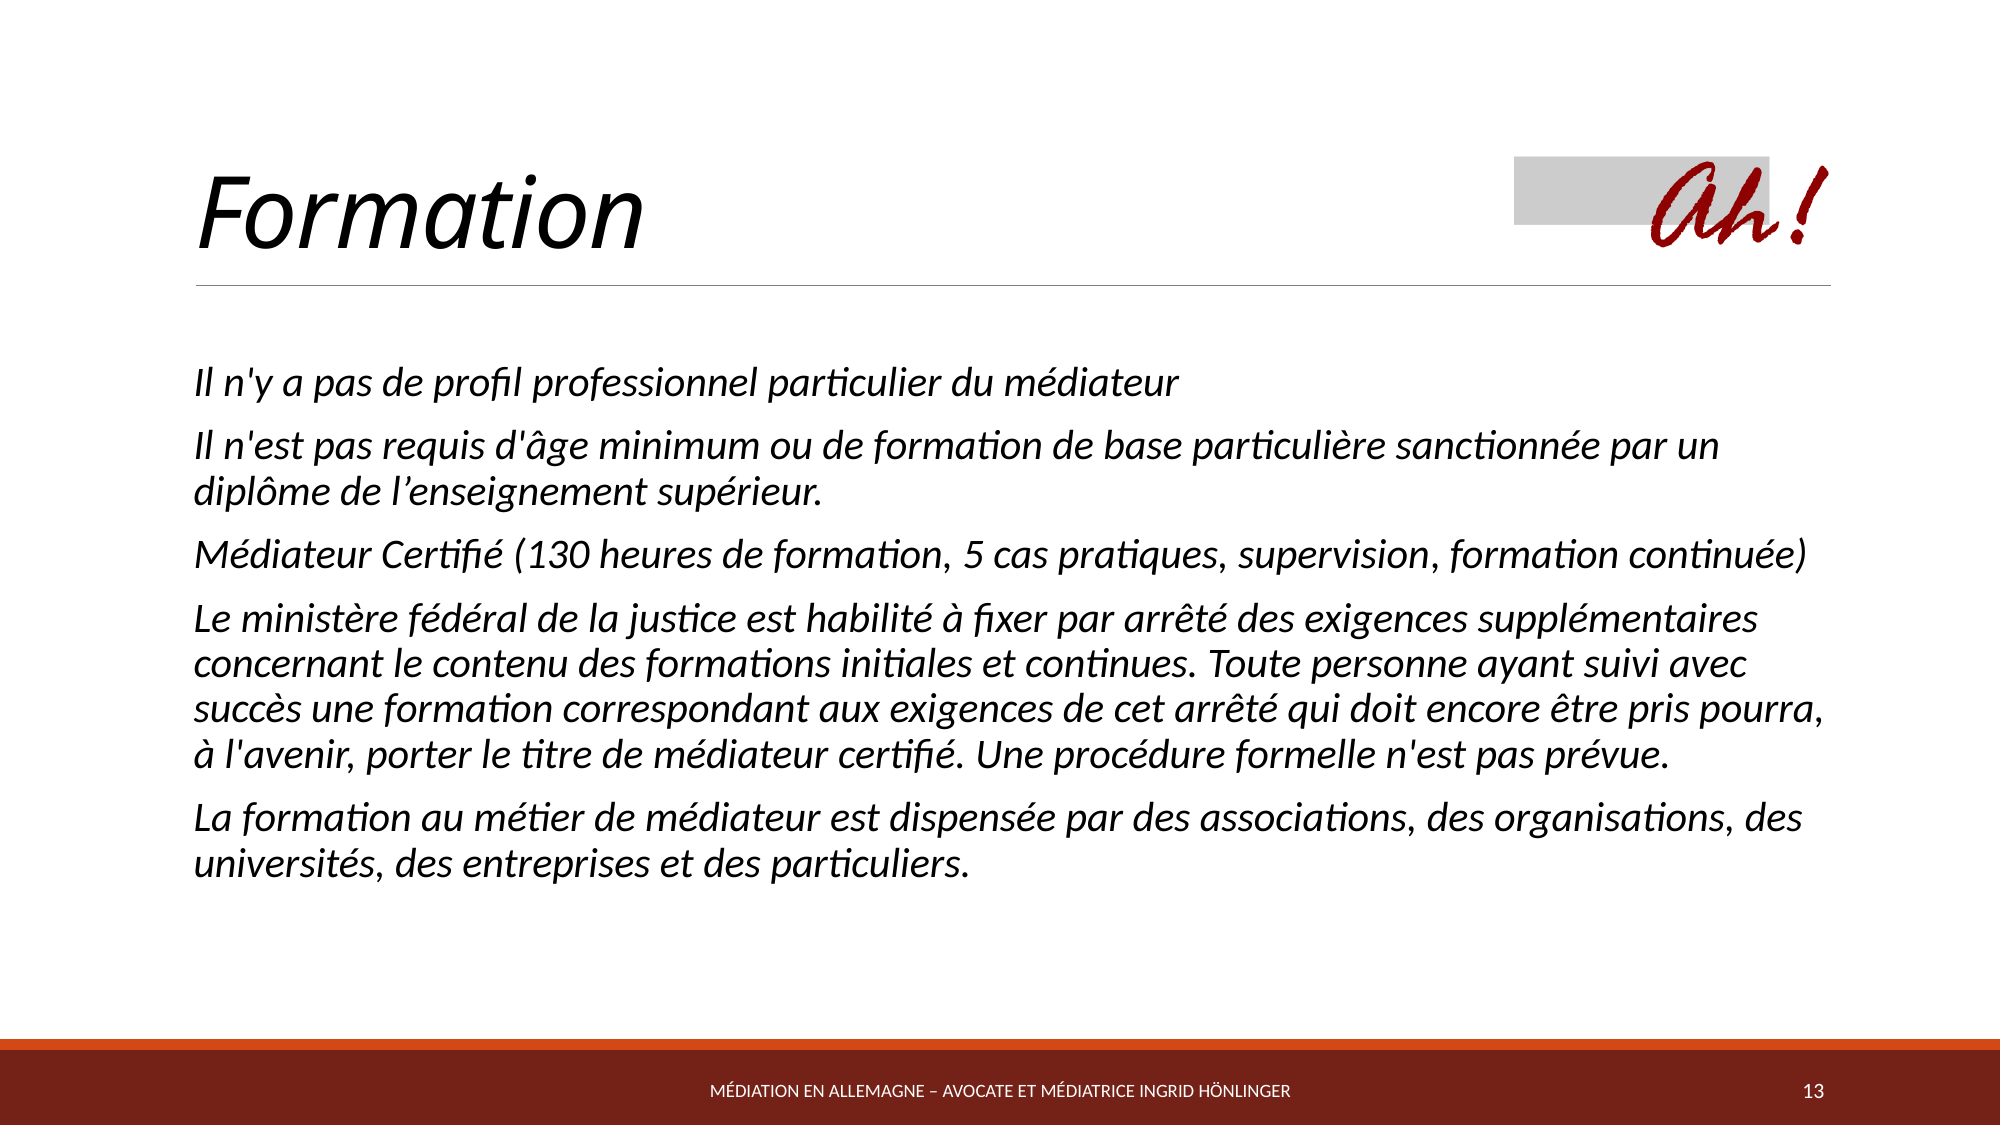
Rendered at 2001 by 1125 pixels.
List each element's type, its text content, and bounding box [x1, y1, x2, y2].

picture [1514, 142, 1852, 266]
title Formation [180, 95, 1830, 277]
footer MÉdiation En Allemagne – Avocate et Médiatrice Ingrid Hönlinger [604, 1059, 1396, 1120]
slide_number 13 [1624, 1059, 1840, 1120]
list Il n'y a pas de profil professionnel particulier du médiateur Il n'est pas requis d'âge minimum ou de formation de base particulière sanctionnée par un diplôme de l’enseignement supérieur. Médiateur Certifié (130 heures de formation, 5 cas pratiques, supervision, formation continuée) Le ministère fédéral de la justice est habilité à fixer par arrêté des exigences supplémentaires concernant le contenu des formations initiales et continues. Toute personne ayant suivi avec succès une formation correspondant aux exigences de cet arrêté qui doit encore être pris pourra, à l'avenir, porter le titre de médiateur certifié. Une procédure formelle n'est pas prévue. La formation au métier de médiateur est dispensée par des associations, des organisations, des universités, des entreprises et des particuliers. [180, 302, 1830, 963]
